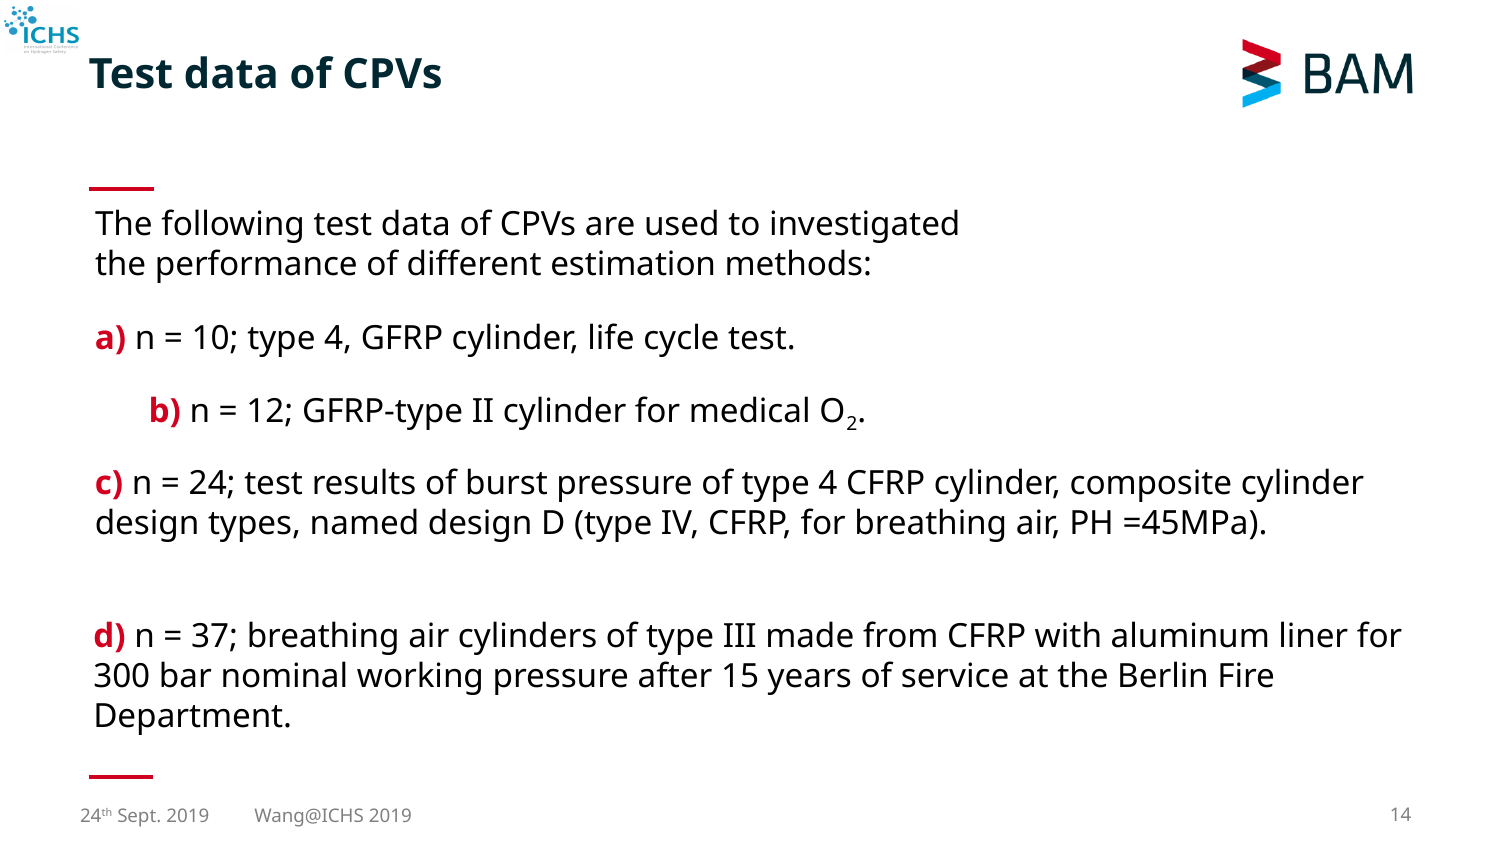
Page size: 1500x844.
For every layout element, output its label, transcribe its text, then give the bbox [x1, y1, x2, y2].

title Test data of CPVs [88, 44, 1152, 162]
picture [1240, 29, 1447, 178]
text_box a) n = 10; type 4, GFRP cylinder, life cycle test. [80, 308, 1304, 364]
footer Wang@ICHS 2019 [254, 800, 1200, 830]
slide_number 14 [1293, 800, 1412, 830]
text_box b) n = 12; GFRP-type II cylinder for medical O2. [133, 381, 882, 442]
picture [4, 6, 79, 54]
text_box The following test data of CPVs are used to investigated the performance of different estimation methods: [80, 194, 1482, 330]
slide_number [80, 800, 239, 830]
text_box c) n = 24; test results of burst pressure of type 4 CFRP cylinder, composite cylinder design types, named design D (type IV, CFRP, for breathing air, PH =45MPa). [80, 453, 1482, 549]
text_box d) n = 37; breathing air cylinders of type III made from CFRP with aluminum liner for 300 bar nominal working pressure after 15 years of service at the Berlin Fire Department. [78, 607, 1465, 742]
